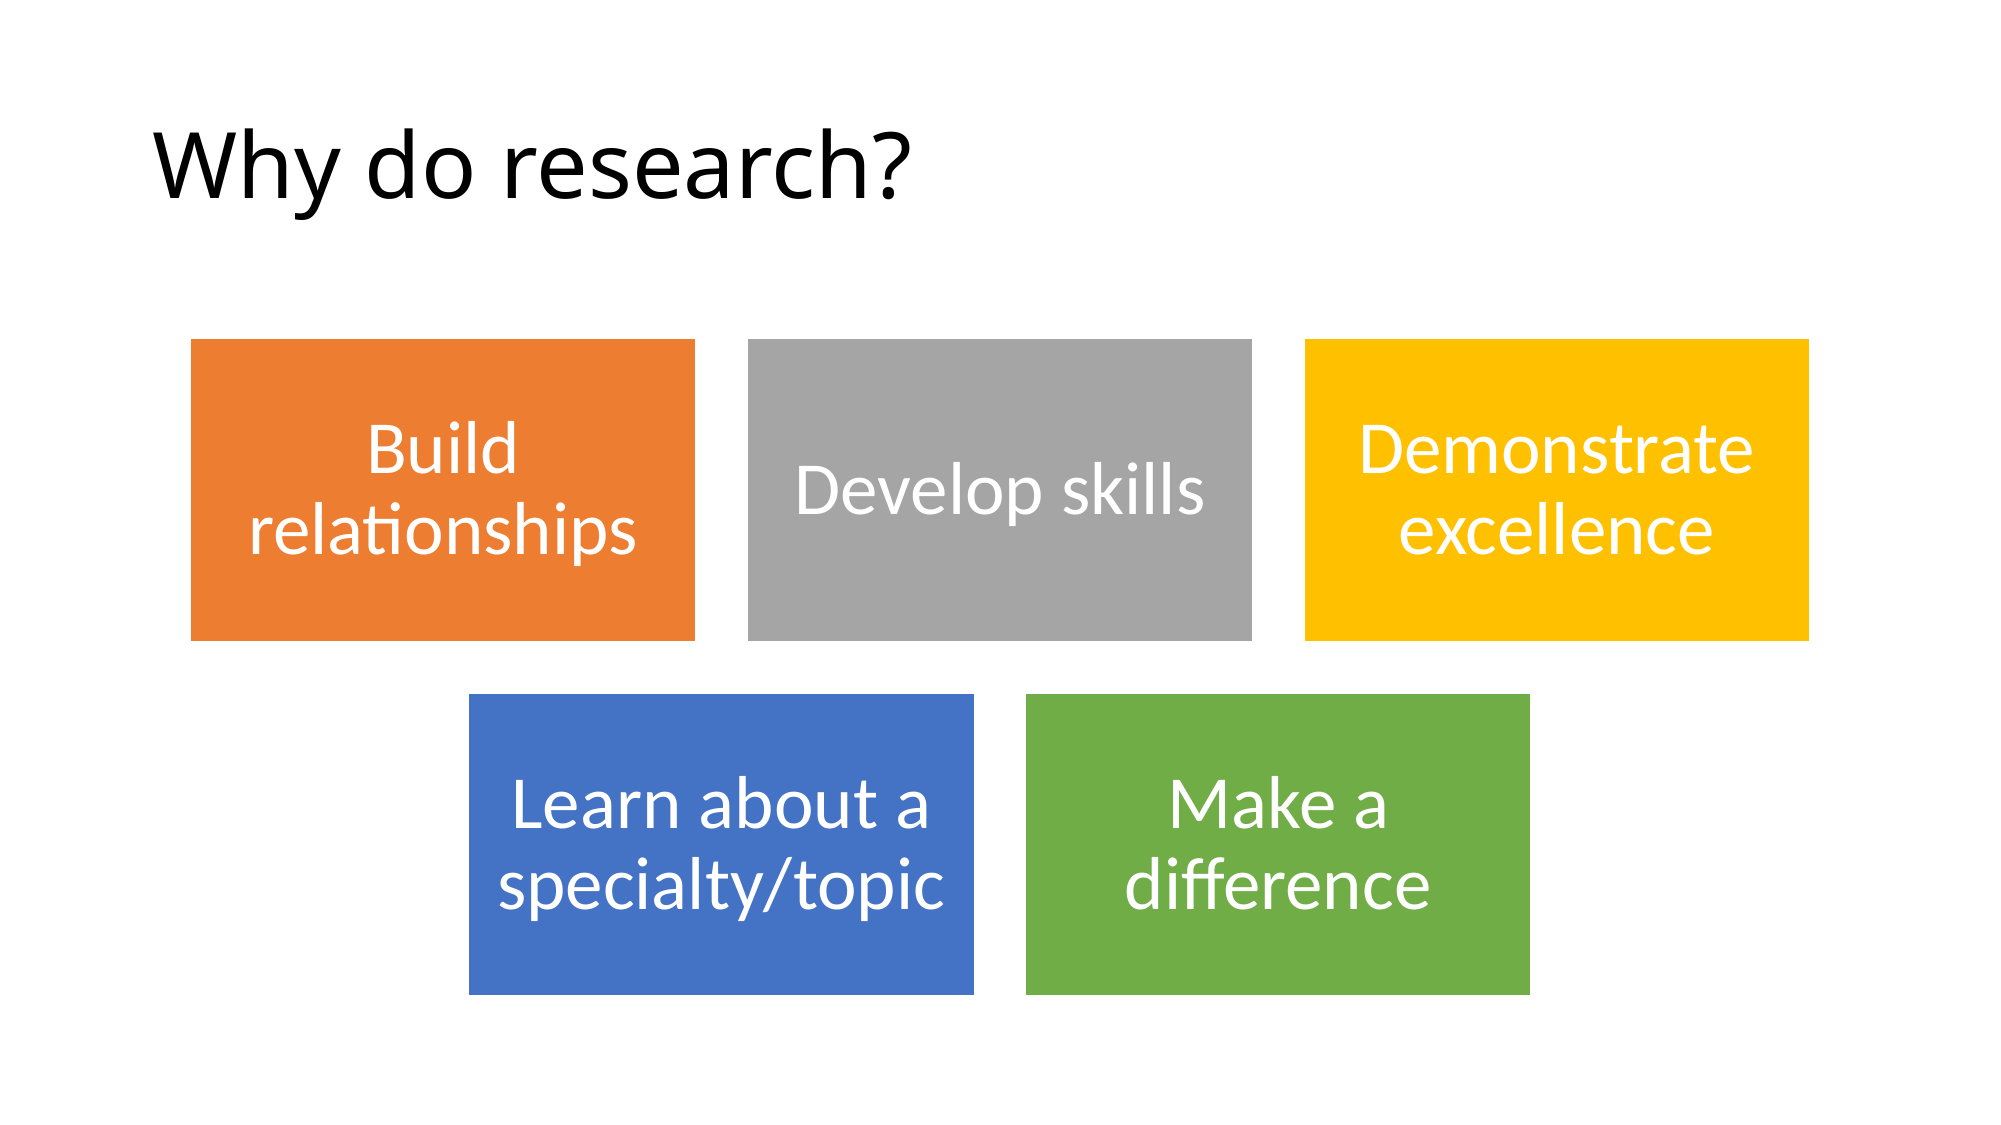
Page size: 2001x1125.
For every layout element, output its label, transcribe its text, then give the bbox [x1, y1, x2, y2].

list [137, 337, 1863, 997]
title Why do research? [137, 59, 1863, 278]
